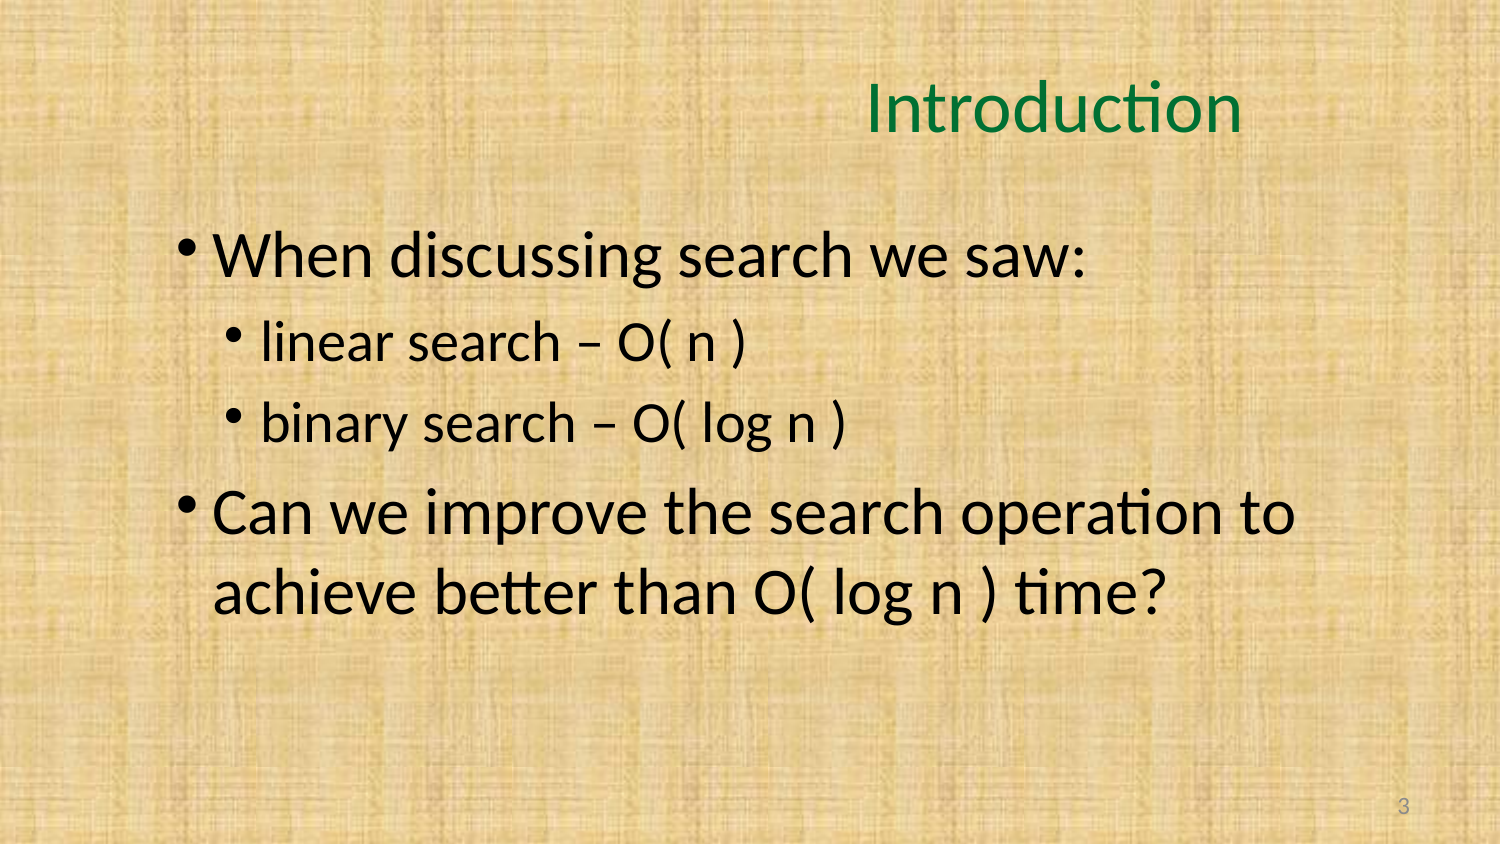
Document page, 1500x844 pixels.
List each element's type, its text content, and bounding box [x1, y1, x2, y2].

picture [0, 0, 1500, 844]
title Introduction [243, 33, 1259, 175]
slide_number 3 [1074, 782, 1425, 827]
list When discussing search we saw: linear search – O( n ) binary search – O( log n ) Can we improve the search operation to achieve better than O( log n ) time? [148, 203, 1352, 761]
